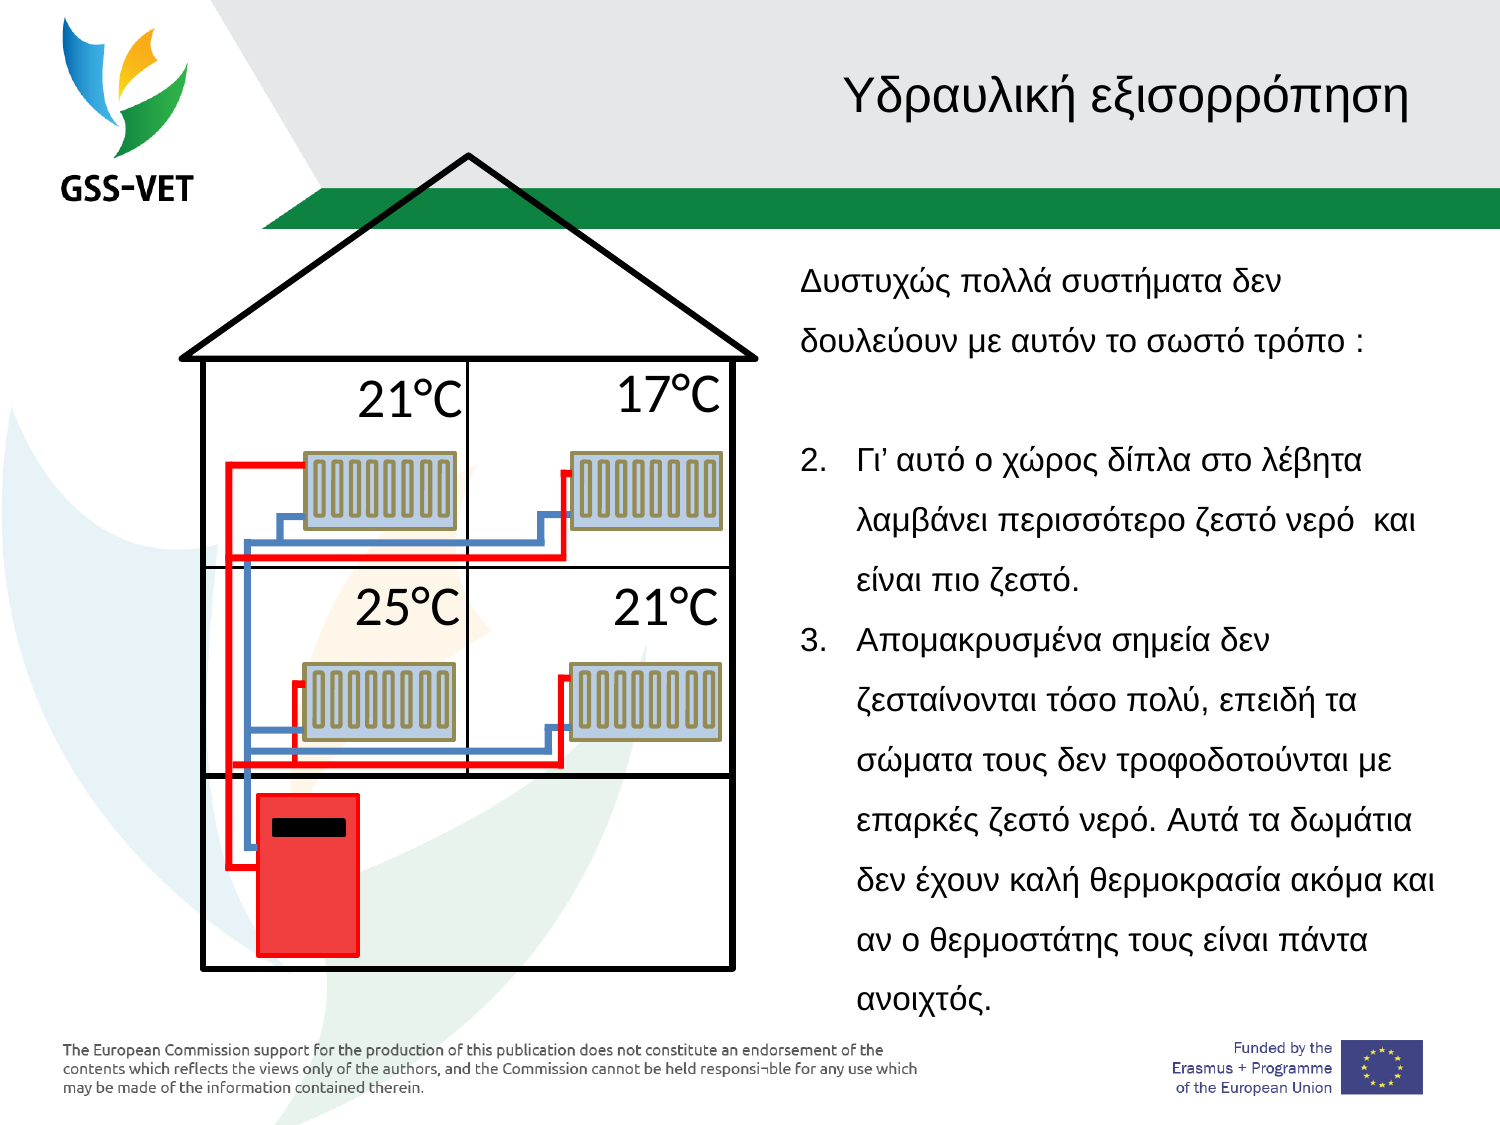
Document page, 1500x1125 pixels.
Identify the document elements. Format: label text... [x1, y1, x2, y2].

text_box [243, 537, 274, 548]
text_box [312, 670, 325, 729]
text_box [383, 459, 396, 518]
text_box [234, 576, 242, 759]
text_box [686, 459, 699, 518]
text_box [437, 459, 450, 518]
text_box [472, 746, 543, 757]
text_box [472, 552, 569, 563]
text_box [223, 552, 463, 563]
text_box [230, 759, 463, 771]
text_box 21°C [597, 561, 734, 570]
text_box [313, 459, 326, 518]
text_box [472, 759, 556, 771]
text_box 25°C [339, 576, 463, 644]
text_box [244, 842, 260, 853]
text_box 25°C [472, 576, 476, 644]
text_box [559, 468, 574, 479]
text_box [543, 722, 556, 733]
text_box [556, 684, 566, 771]
text_box Δυστυχώς πολλά συστήματα δεν δουλεύουν με αυτόν το σωστό τρόπο : Γι’ αυτό ο χώρος δίπλα στο λέβητα λαμβάνει περισσότερο ζεστό νερό και είναι πιο ζεστό. Απομακρυσμένα σημεία δεν ζεσταίνονται τόσο πολύ, επειδή τα σώματα τους δεν τροφοδοτούνται με επαρκές ζεστό νερό. Αυτά τα δωμάτια δεν έχουν καλή θερμοκρασία ακόμα και αν ο θερμοστάτης τους είναι πάντα ανοιχτός. [785, 231, 1461, 304]
text_box [223, 576, 234, 773]
text_box [348, 459, 362, 518]
text_box [223, 460, 234, 552]
text_box [302, 662, 456, 742]
text_box [201, 361, 463, 570]
text_box [242, 576, 253, 725]
text_box [666, 670, 679, 729]
text_box [242, 537, 253, 552]
text_box [253, 576, 463, 746]
text_box [667, 459, 680, 518]
text_box [365, 459, 379, 518]
text_box [272, 818, 346, 837]
text_box [547, 509, 559, 520]
text_box [614, 670, 627, 729]
text_box [566, 722, 574, 733]
text_box [649, 459, 662, 518]
text_box [631, 670, 644, 729]
text_box [291, 678, 307, 690]
text_box [242, 782, 253, 853]
text_box [436, 670, 449, 729]
text_box [242, 725, 306, 736]
text_box 21°C [597, 572, 734, 644]
text_box [331, 459, 344, 518]
text_box [286, 511, 308, 522]
title Υδραυλική εξισορρόπηση [324, 0, 1425, 185]
text_box [570, 451, 723, 531]
text_box [400, 670, 413, 729]
text_box [579, 459, 593, 518]
text_box [420, 459, 433, 518]
text_box [401, 459, 414, 518]
text_box [596, 670, 609, 729]
text_box [685, 670, 698, 729]
text_box [365, 670, 378, 729]
text_box [330, 670, 343, 729]
text_box 25°C [339, 561, 463, 566]
text_box [242, 736, 253, 759]
text_box [286, 537, 463, 548]
text_box [535, 509, 547, 546]
text_box [543, 725, 554, 757]
picture [0, 0, 1500, 1125]
text_box [648, 670, 662, 729]
text_box [556, 672, 573, 684]
text_box [223, 782, 234, 862]
text_box [472, 361, 735, 774]
text_box [382, 670, 395, 729]
text_box [419, 670, 432, 729]
text_box [568, 509, 573, 520]
text_box [578, 670, 592, 729]
text_box [559, 479, 568, 558]
text_box [569, 662, 722, 742]
text_box 17°C [599, 348, 736, 431]
text_box [201, 572, 223, 773]
text_box [472, 537, 547, 548]
text_box [256, 793, 360, 958]
text_box [290, 736, 300, 746]
text_box [290, 678, 300, 725]
text_box [223, 862, 260, 873]
text_box [615, 459, 628, 518]
text_box [244, 746, 463, 757]
text_box [347, 670, 361, 729]
text_box 21°C [342, 354, 478, 437]
text_box [597, 459, 610, 518]
text_box [201, 774, 735, 971]
text_box [702, 670, 716, 729]
text_box [632, 459, 645, 518]
text_box [228, 460, 307, 471]
text_box [274, 511, 286, 548]
text_box [703, 459, 717, 518]
text_box [179, 185, 758, 361]
